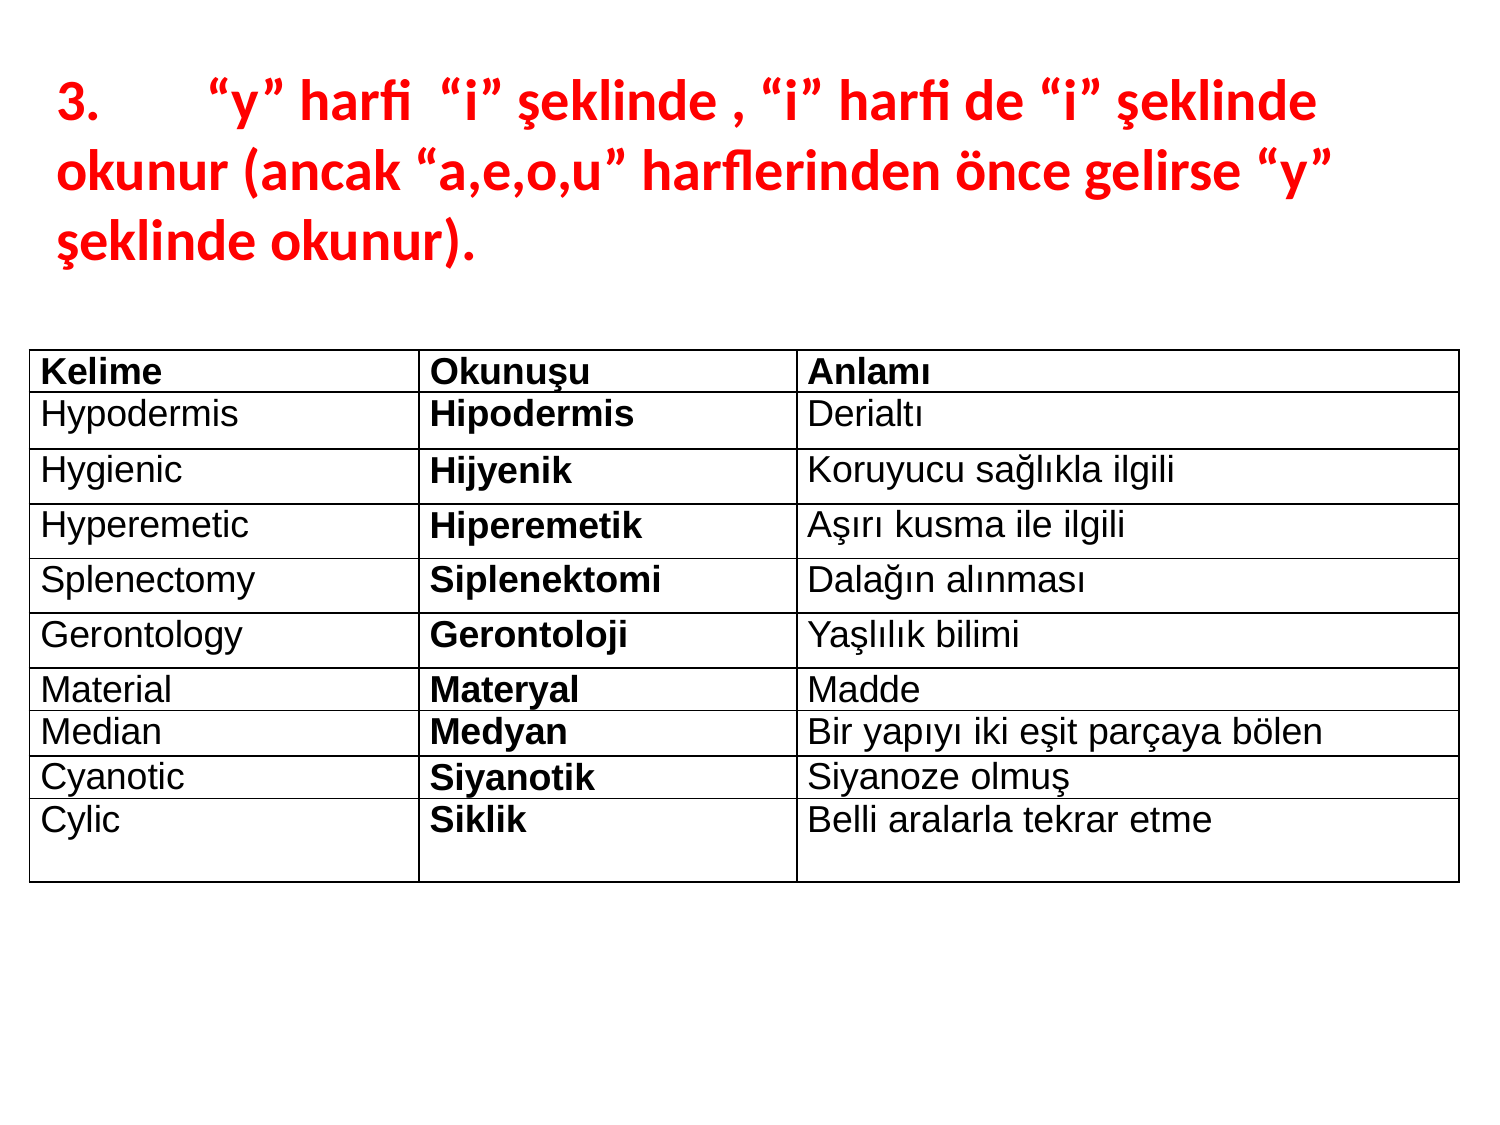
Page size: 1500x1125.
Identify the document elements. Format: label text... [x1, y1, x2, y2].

table_cell Medyan [420, 711, 796, 755]
table_cell Yaşlılık bilimi [798, 614, 1458, 667]
table_cell Koruyucu sağlıkla ilgili [798, 450, 1458, 503]
table_cell Siyanotik [420, 757, 796, 798]
table_header Anlamı [798, 351, 1458, 391]
table_cell Hiperemetik [420, 505, 796, 558]
table_cell Hypodermis [30, 393, 418, 448]
table_cell Hijyenik [420, 450, 796, 503]
table_header Okunuşu [420, 351, 796, 391]
table_cell Dalağın alınması [798, 559, 1458, 612]
table_cell Materyal [420, 669, 796, 710]
table_cell Material [30, 669, 418, 710]
table_cell Bir yapıyı iki eşit parçaya bölen [798, 711, 1458, 755]
table_cell Siyanoze olmuş [798, 757, 1458, 798]
table_cell Splenectomy [30, 559, 418, 612]
table_cell Siklik [420, 799, 796, 881]
table_cell Cylic [30, 799, 418, 881]
table_cell Belli aralarla tekrar etme [798, 799, 1458, 881]
table_cell Median [30, 711, 418, 755]
table_cell Hygienic [30, 450, 418, 503]
table_cell Siplenektomi [420, 559, 796, 612]
table_header Kelime [30, 351, 418, 391]
table_cell Gerontology [30, 614, 418, 667]
table_cell Hipodermis [420, 393, 796, 448]
table_cell Derialtı [798, 393, 1458, 448]
table_cell Hyperemetic [30, 505, 418, 558]
title 3. “y” harfi “i” şeklinde , “i” harfi de “i” şeklinde okunur (ancak “a,e,o,u” harflerinden önce gelirse “y” şeklinde okunur). [41, 66, 1447, 339]
table_cell Madde [798, 669, 1458, 710]
table_cell Aşırı kusma ile ilgili [798, 505, 1458, 558]
table_cell Cyanotic [30, 757, 418, 798]
table_cell Gerontoloji [420, 614, 796, 667]
